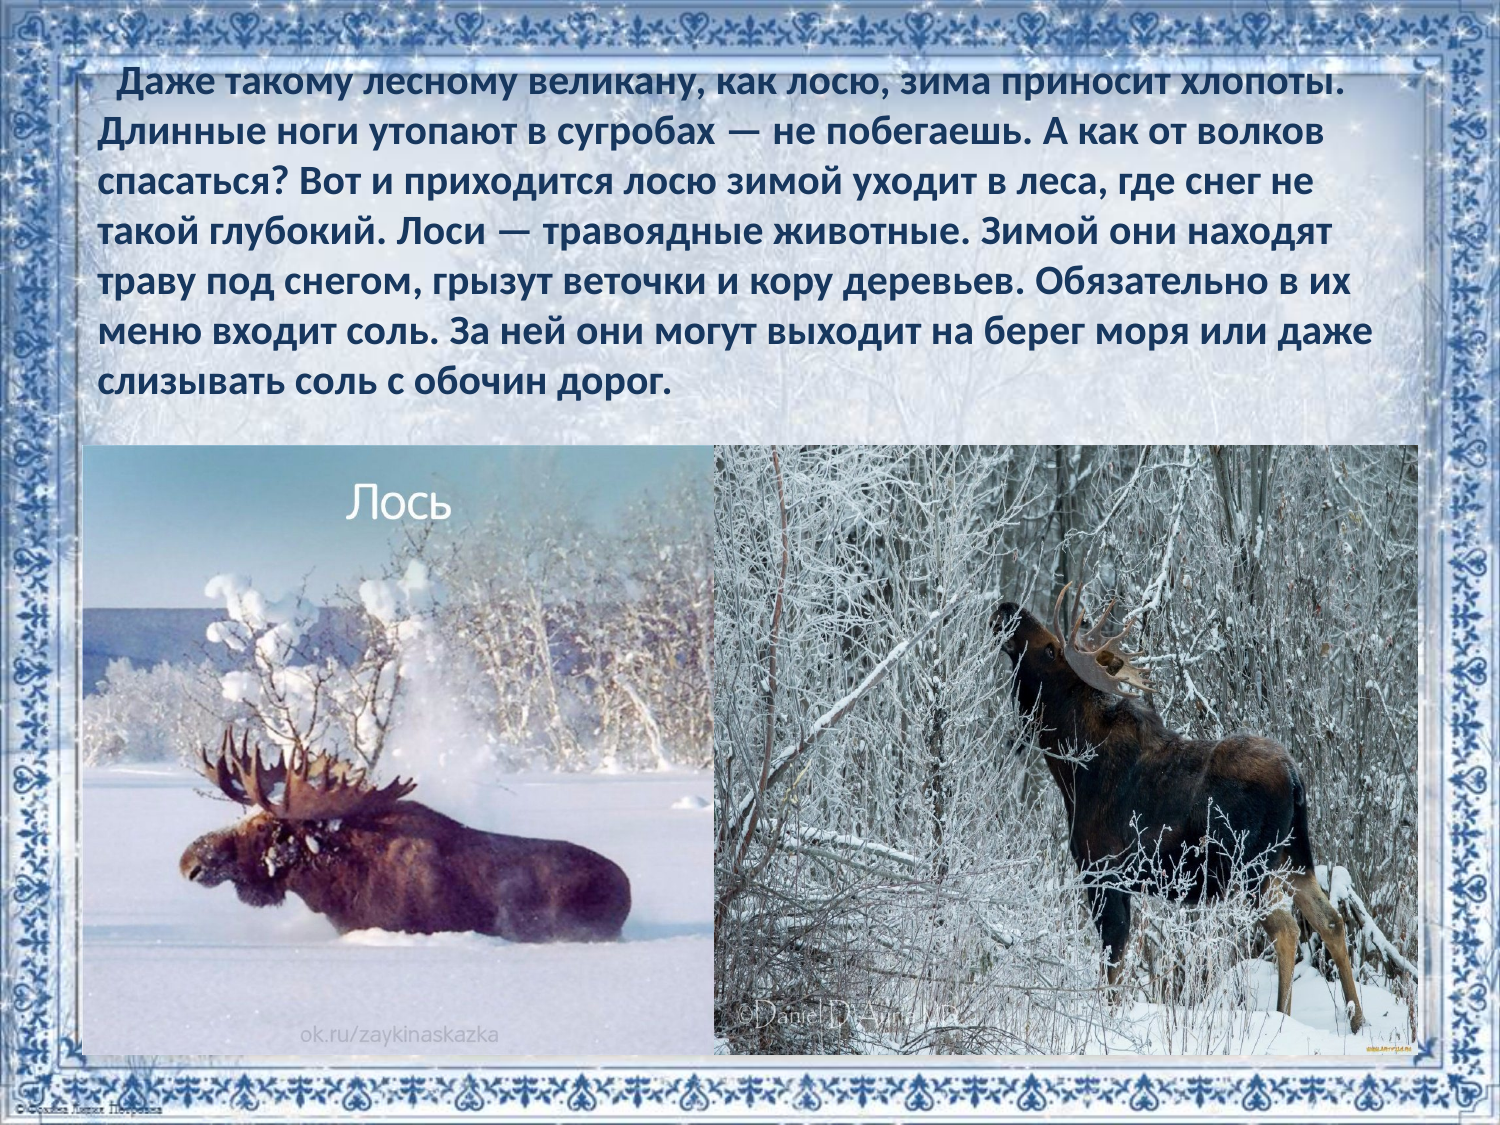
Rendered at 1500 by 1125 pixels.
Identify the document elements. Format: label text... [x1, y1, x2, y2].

picture [0, 0, 1500, 1125]
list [81, 445, 712, 1055]
title Даже такому лесному великану, как лосю, зима приносит хлопоты. Длинные ноги утопают в сугробах — не побегаешь. А как от волков спасаться? Вот и приходится лосю зимой уходит в леса, где снег не такой глубокий. Лоси — травоядные животные. Зимой они находят траву под снегом, грызут веточки и кору деревьев. Обязательно в их меню входит соль. За ней они могут выходит на берег моря или даже слизывать соль с обочин дорог. [75, 45, 1425, 446]
